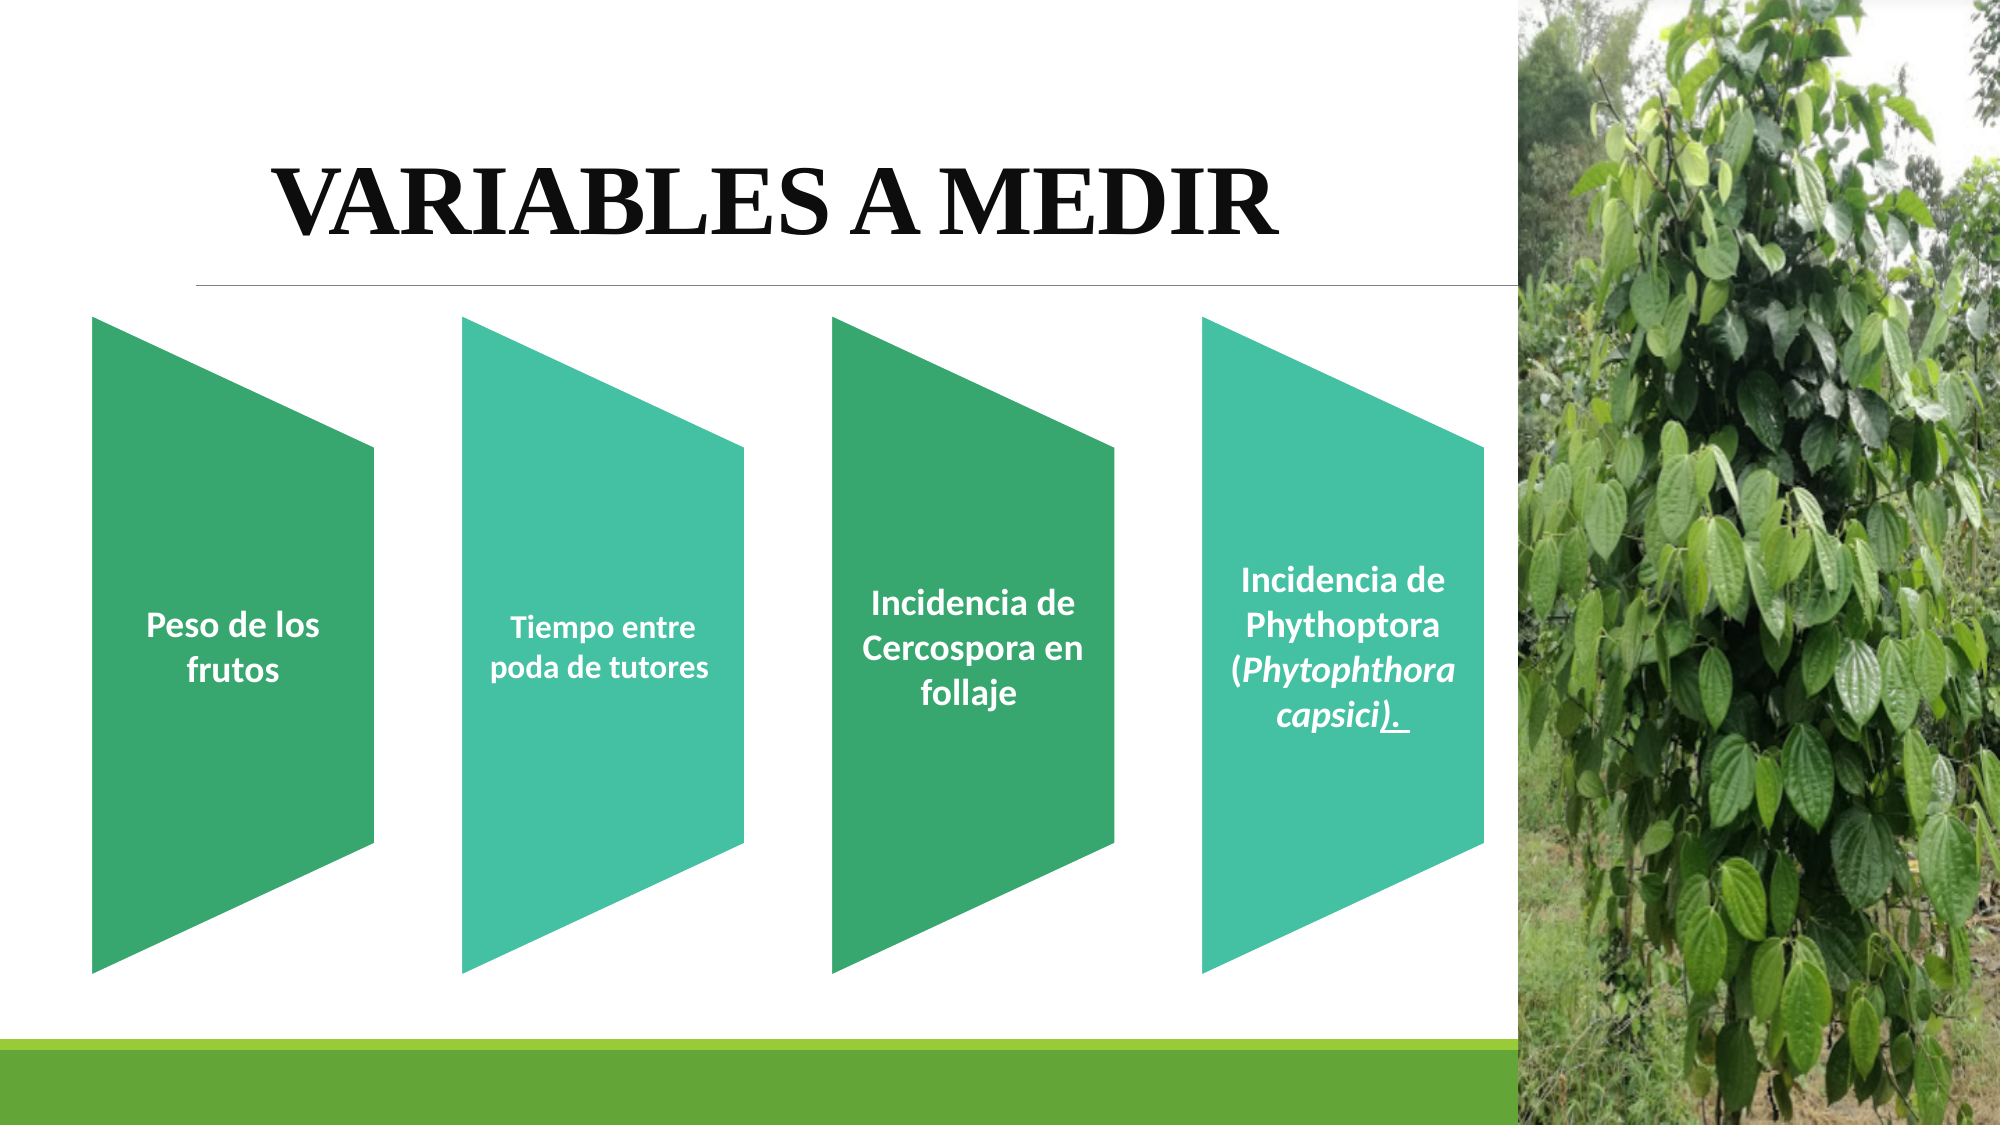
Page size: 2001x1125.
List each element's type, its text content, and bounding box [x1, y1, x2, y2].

title VARIABLES A MEDIR [0, 24, 1515, 263]
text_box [90, 313, 1487, 977]
picture [1517, 0, 2000, 1125]
